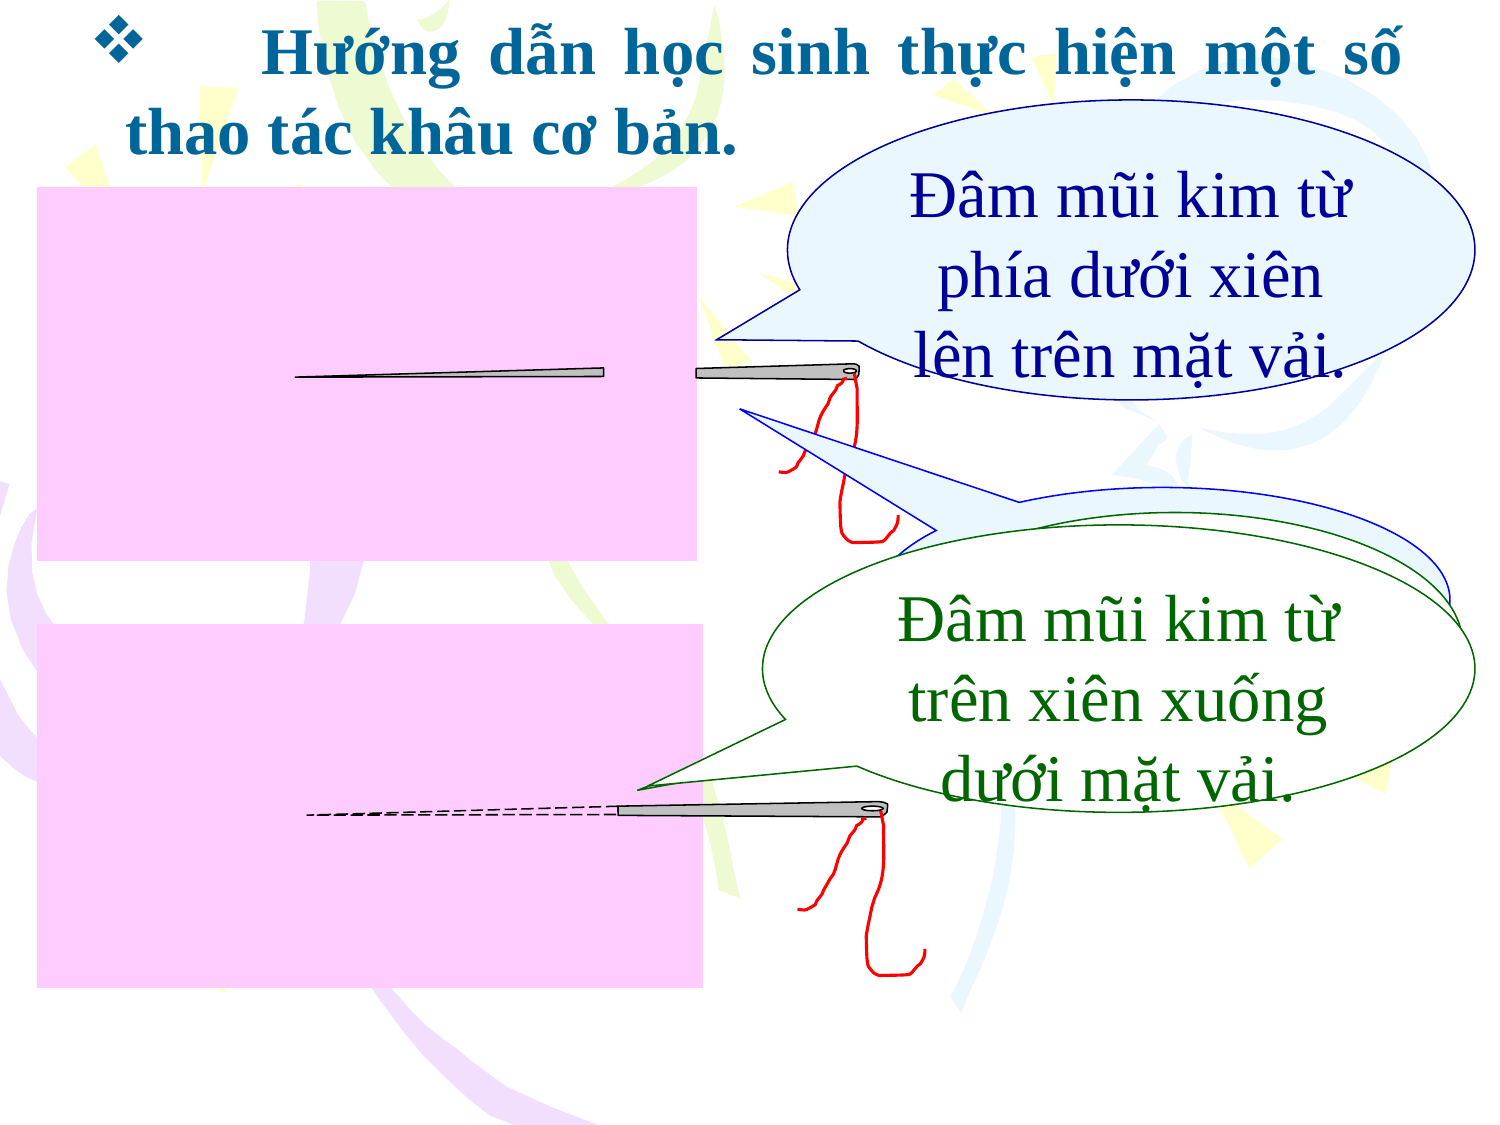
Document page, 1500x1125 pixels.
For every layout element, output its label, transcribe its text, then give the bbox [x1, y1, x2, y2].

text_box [37, 187, 899, 561]
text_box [37, 624, 926, 988]
text_box Hướng dẫn học sinh thực hiện một số thao tác khâu cơ bản. [74, 0, 1419, 175]
text_box Đâm mũi kim từ trên xiên xuống dưới mặt vải. [780, 524, 1475, 813]
text_box Đâm mũi kim từ phía dưới xiên lên trên mặt vải. [821, 99, 1475, 400]
text_box Nêu cách lên kim? [903, 463, 1450, 604]
text_box Nêu cách xuống kim? [1039, 512, 1461, 627]
